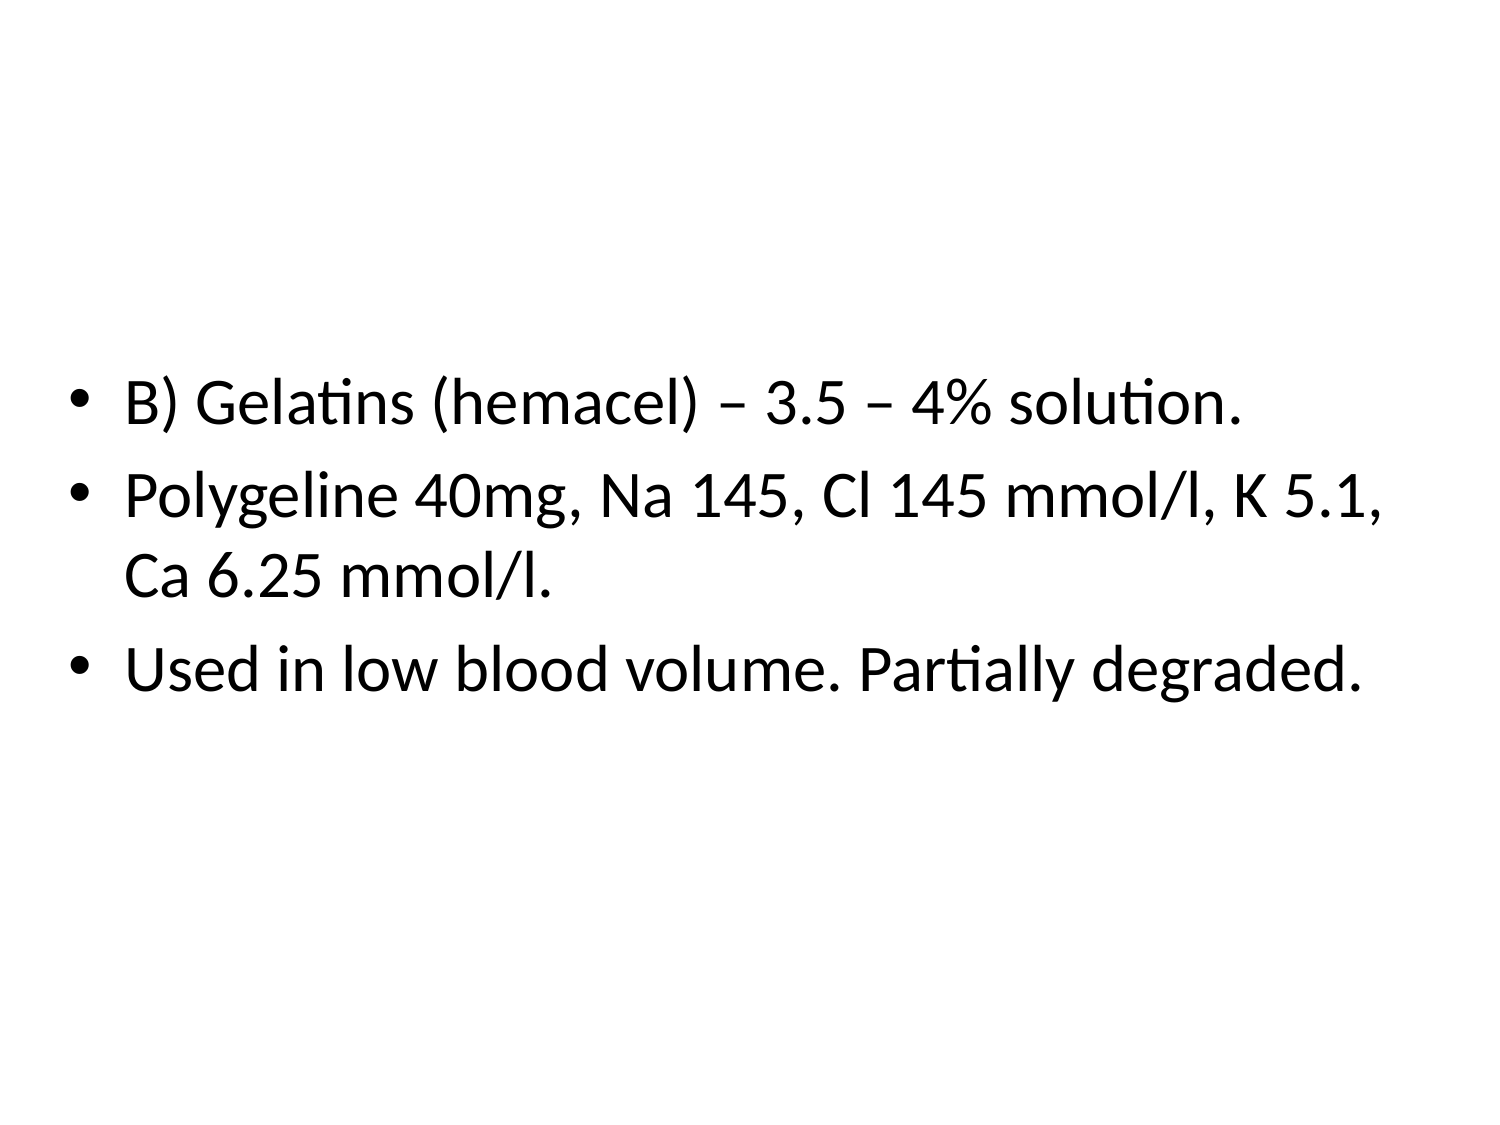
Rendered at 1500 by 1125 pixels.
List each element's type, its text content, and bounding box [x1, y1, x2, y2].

list B) Gelatins (hemacel) – 3.5 – 4% solution. Polygeline 40mg, Na 145, Cl 145 mmol/l, K 5.1, Ca 6.25 mmol/l. Used in low blood volume. Partially degraded. [53, 349, 1474, 975]
